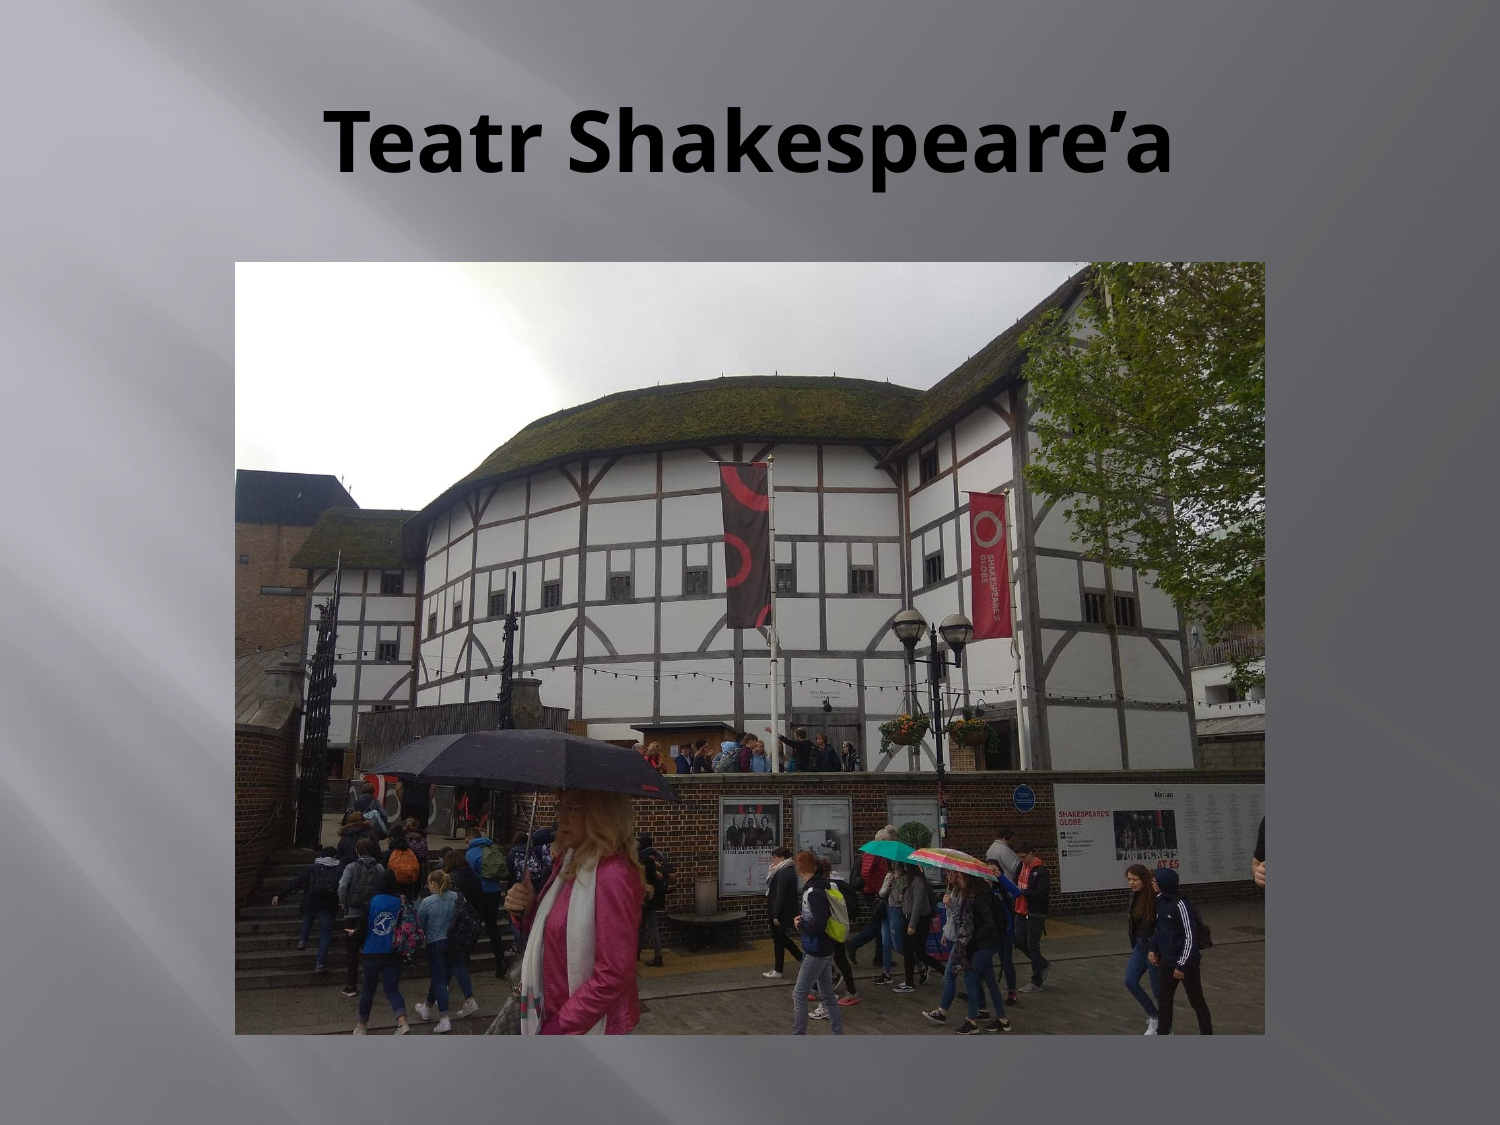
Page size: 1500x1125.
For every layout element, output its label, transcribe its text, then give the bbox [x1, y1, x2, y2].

title Teatr Shakespeare’a [75, 45, 1425, 233]
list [234, 262, 1266, 1036]
